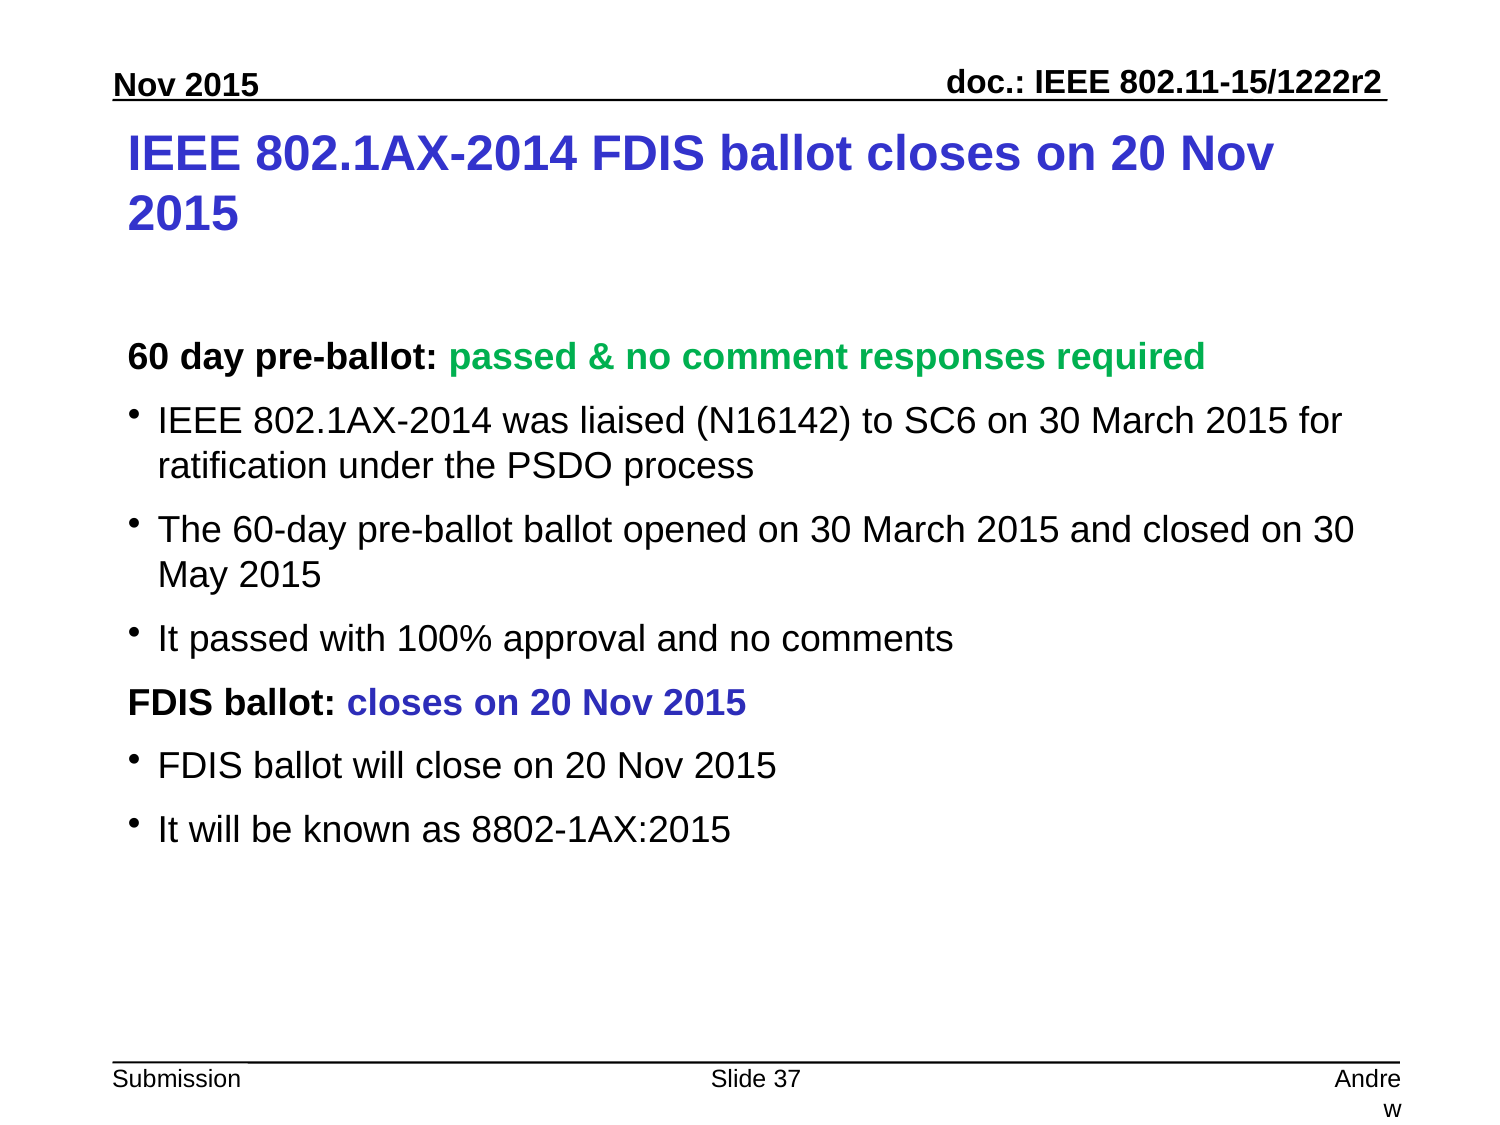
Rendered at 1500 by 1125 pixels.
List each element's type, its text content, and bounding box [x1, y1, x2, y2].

title IEEE 802.1AX-2014 FDIS ballot closes on 20 Nov 2015 [112, 112, 1388, 288]
list 60 day pre-ballot: passed & no comment responses required IEEE 802.1AX-2014 was liaised (N16142) to SC6 on 30 March 2015 for ratification under the PSDO process The 60-day pre-ballot ballot opened on 30 March 2015 and closed on 30 May 2015 It passed with 100% approval and no comments FDIS ballot: closes on 20 Nov 2015 FDIS ballot will close on 20 Nov 2015 It will be known as 8802-1AX:2015 [112, 324, 1388, 1000]
footer Andrew Myles, Cisco [1320, 1061, 1402, 1093]
slide_number Slide 37 [709, 1061, 803, 1093]
